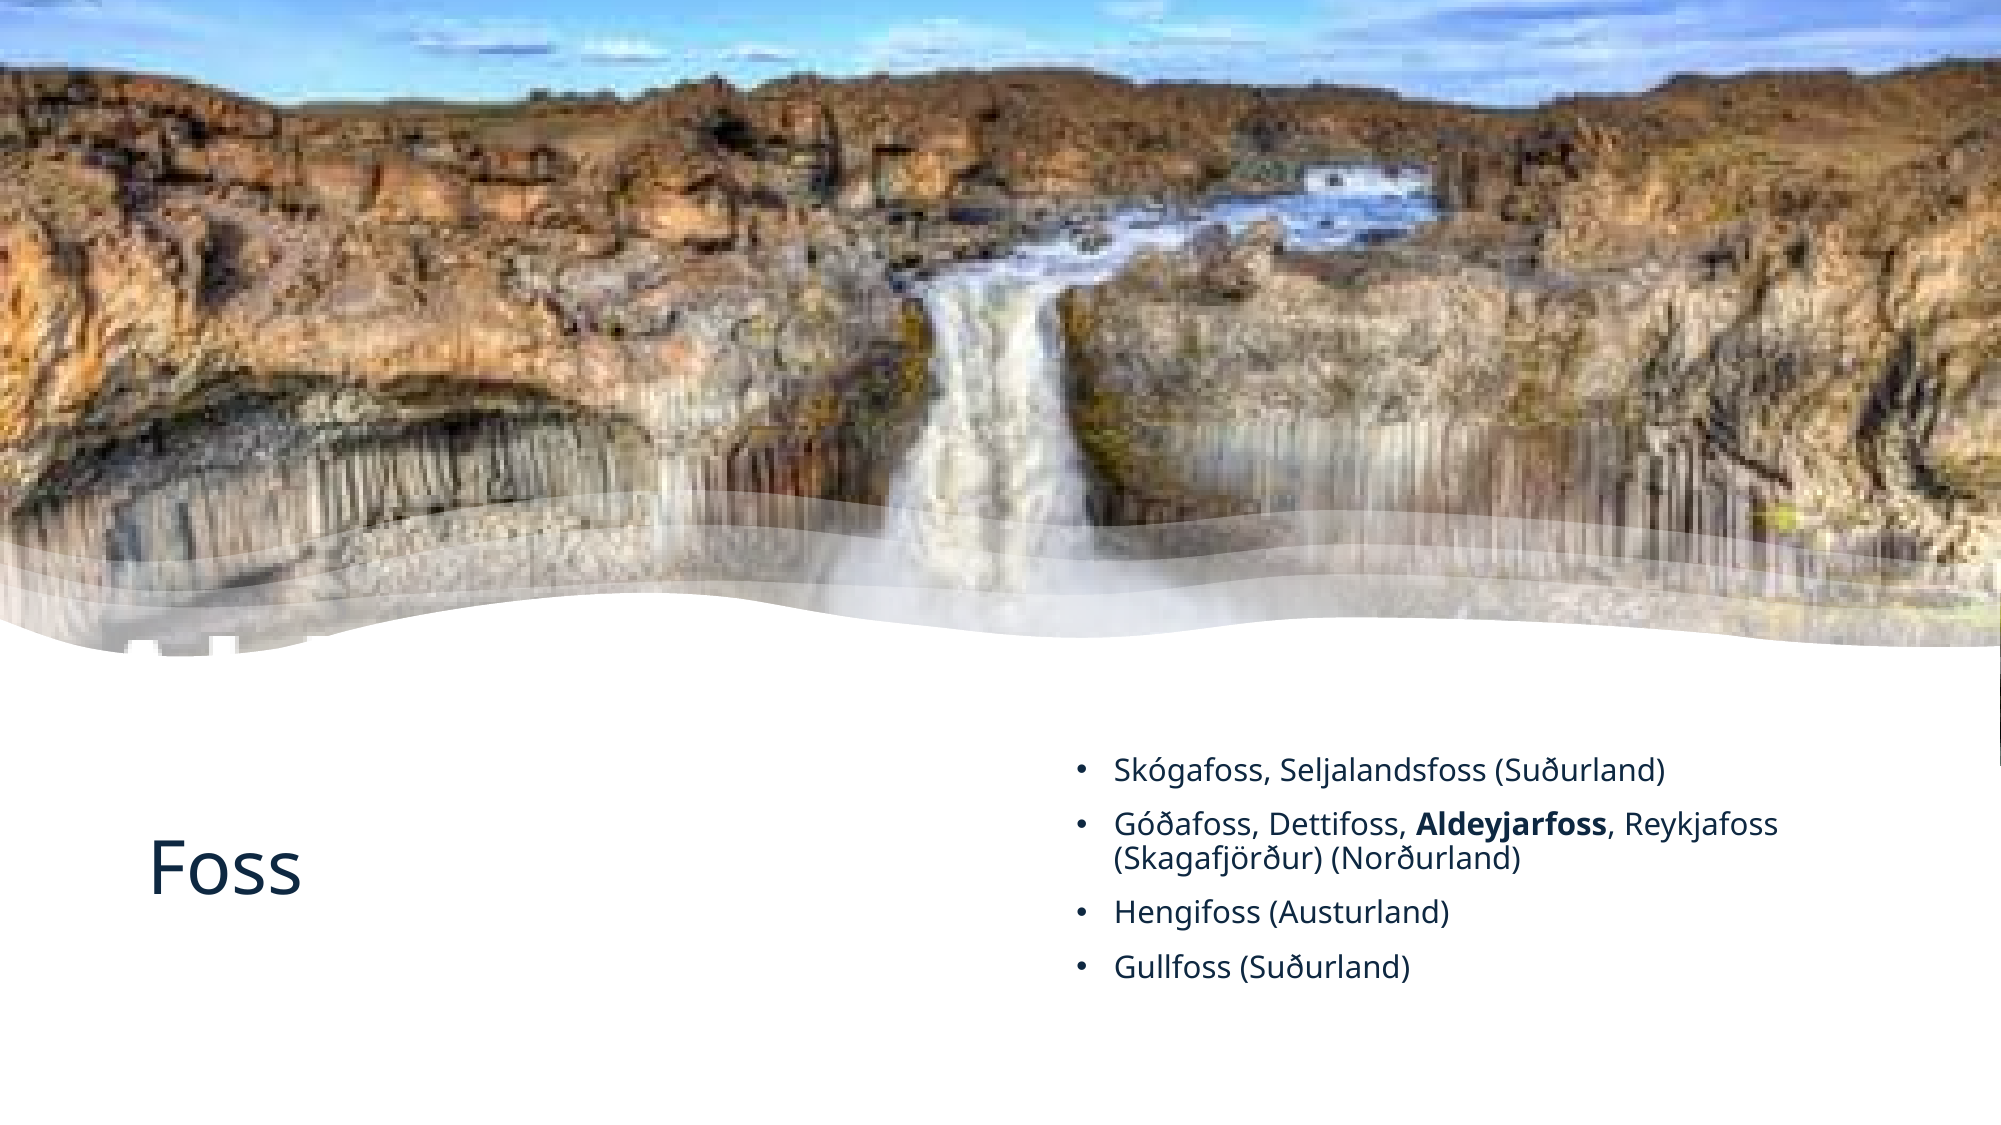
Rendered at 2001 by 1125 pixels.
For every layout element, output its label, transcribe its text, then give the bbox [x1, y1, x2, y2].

picture [0, 0, 2001, 766]
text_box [0, 489, 2000, 791]
text_box [0, 791, 2000, 1125]
list Skógafoss, Seljalandsfoss (Suðurland) Góðafoss, Dettifoss, Aldeyjarfoss, Reykjafoss (Skagafjörður) (Norðurland) Hengifoss (Austurland) Gullfoss (Suðurland) [1061, 791, 1870, 995]
title Foss [131, 791, 956, 995]
